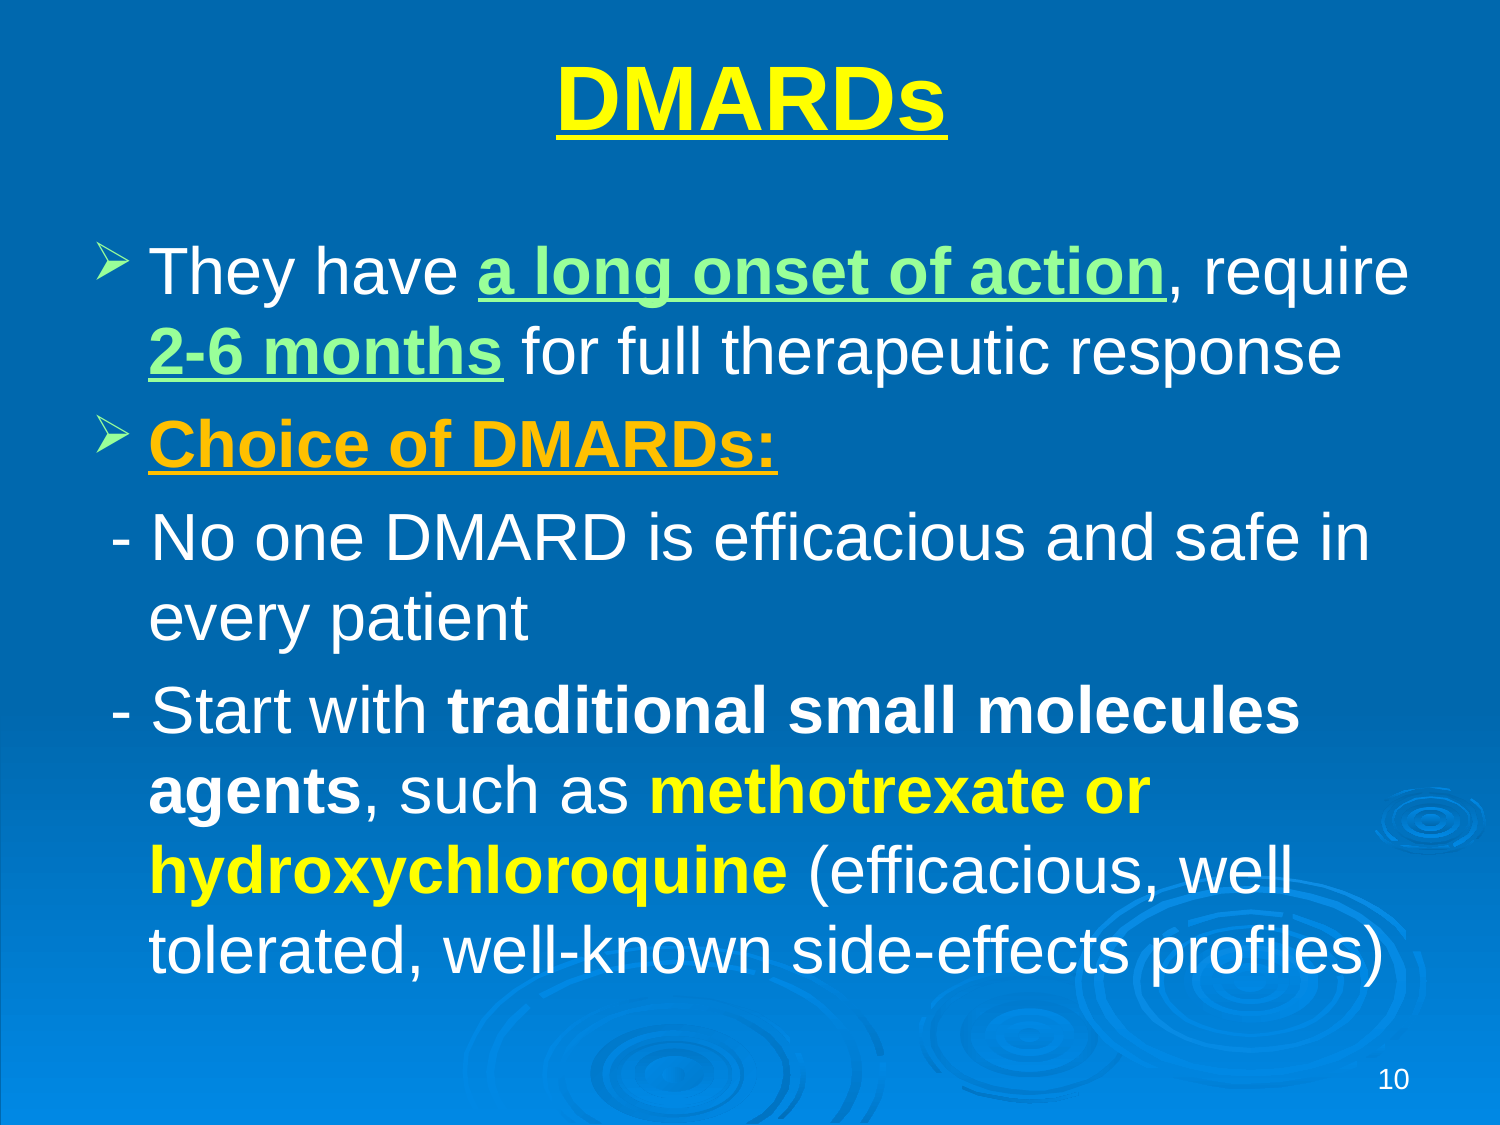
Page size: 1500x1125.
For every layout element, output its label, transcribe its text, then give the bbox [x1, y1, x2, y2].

slide_number 10 [1074, 1024, 1426, 1103]
title DMARDs [76, 0, 1428, 188]
list They have a long onset of action, require 2-6 months for full therapeutic response Choice of DMARDs: - No one DMARD is efficacious and safe in every patient - Start with traditional small molecules agents, such as methotrexate or hydroxychloroquine (efficacious, well tolerated, well-known side-effects profiles) [76, 219, 1428, 1024]
